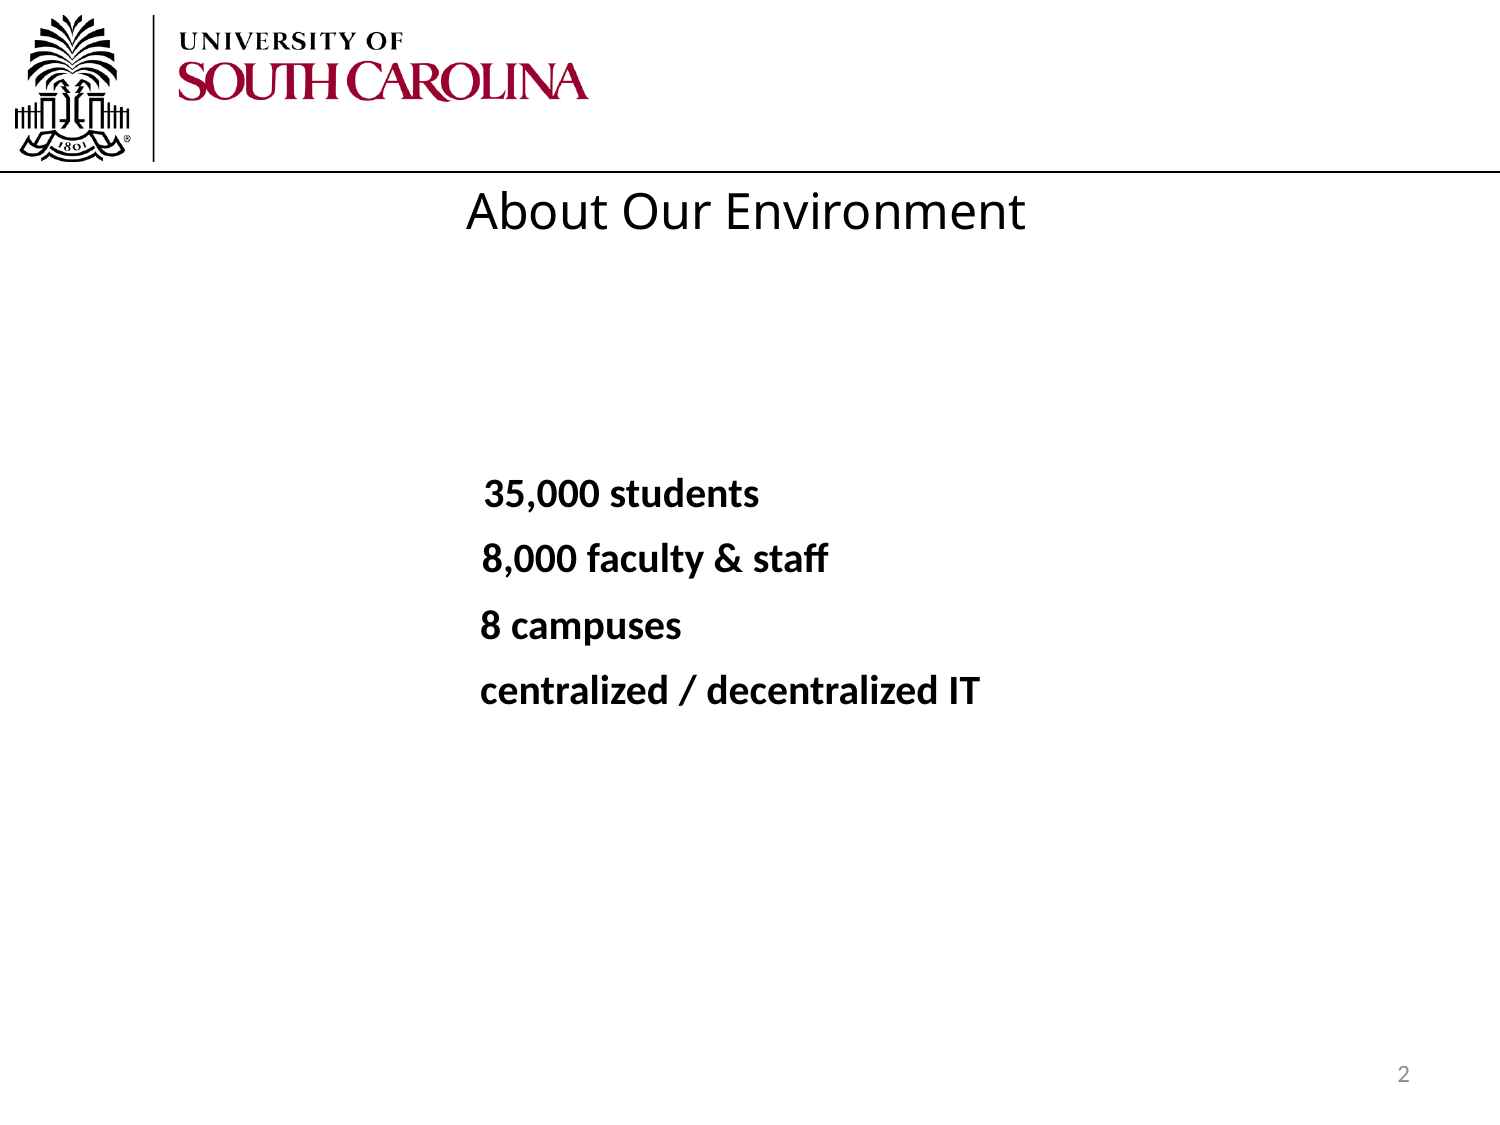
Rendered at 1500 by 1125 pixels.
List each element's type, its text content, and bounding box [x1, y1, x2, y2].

text_box 8,000 faculty & staff [467, 523, 1024, 589]
picture [15, 15, 1482, 162]
text_box centralized / decentralized IT [465, 655, 1022, 721]
text_box 35,000 students [468, 458, 1025, 524]
text_box About Our Environment [31, 171, 1462, 247]
text_box 8 campuses [465, 590, 1022, 655]
slide_number 2 [1350, 1042, 1425, 1103]
